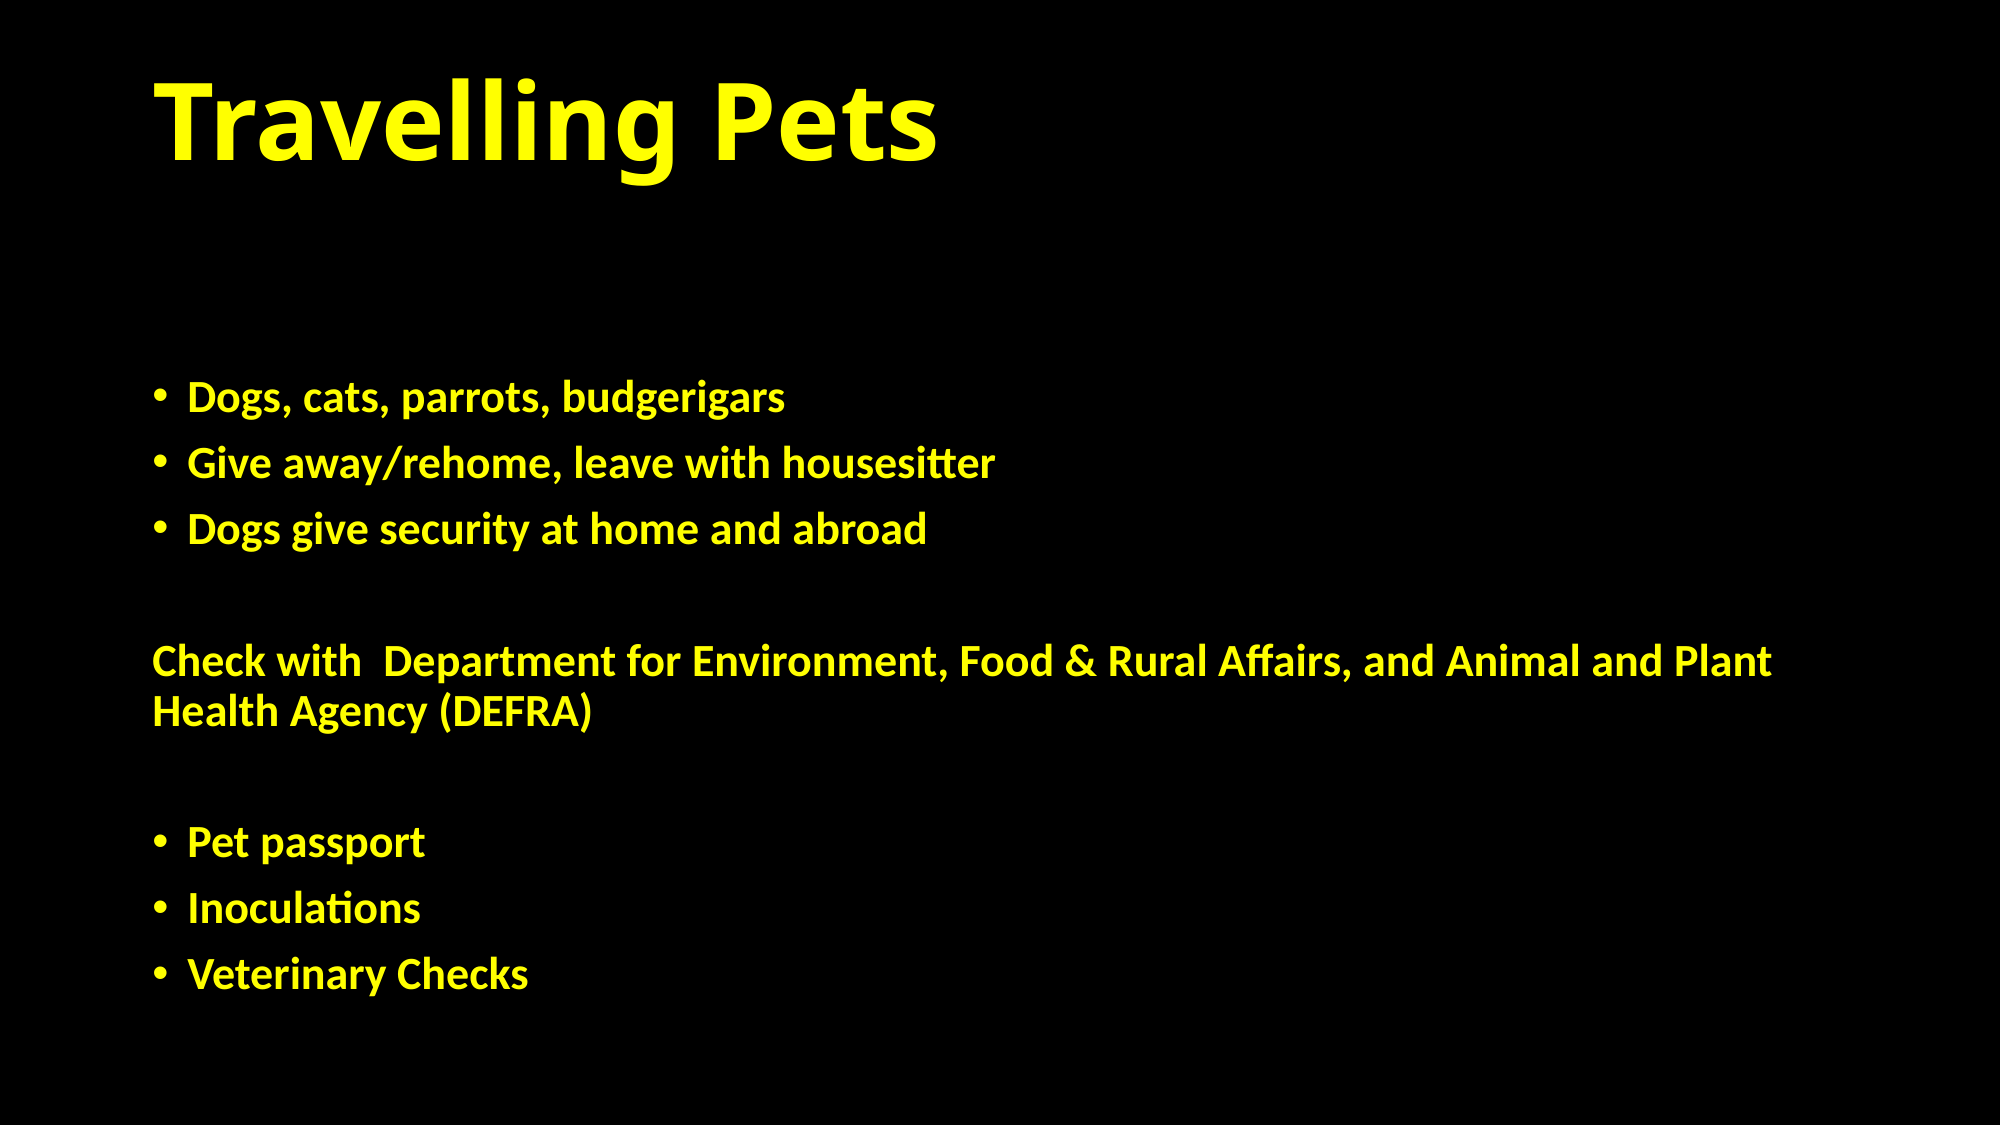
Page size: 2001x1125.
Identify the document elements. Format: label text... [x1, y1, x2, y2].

list Dogs, cats, parrots, budgerigars Give away/rehome, leave with housesitter Dogs give security at home and abroad Check with Department for Environment, Food & Rural Affairs, and Animal and Plant Health Agency (DEFRA) Pet passport Inoculations Veterinary Checks [137, 299, 1863, 1014]
title Travelling Pets [137, 59, 1863, 278]
